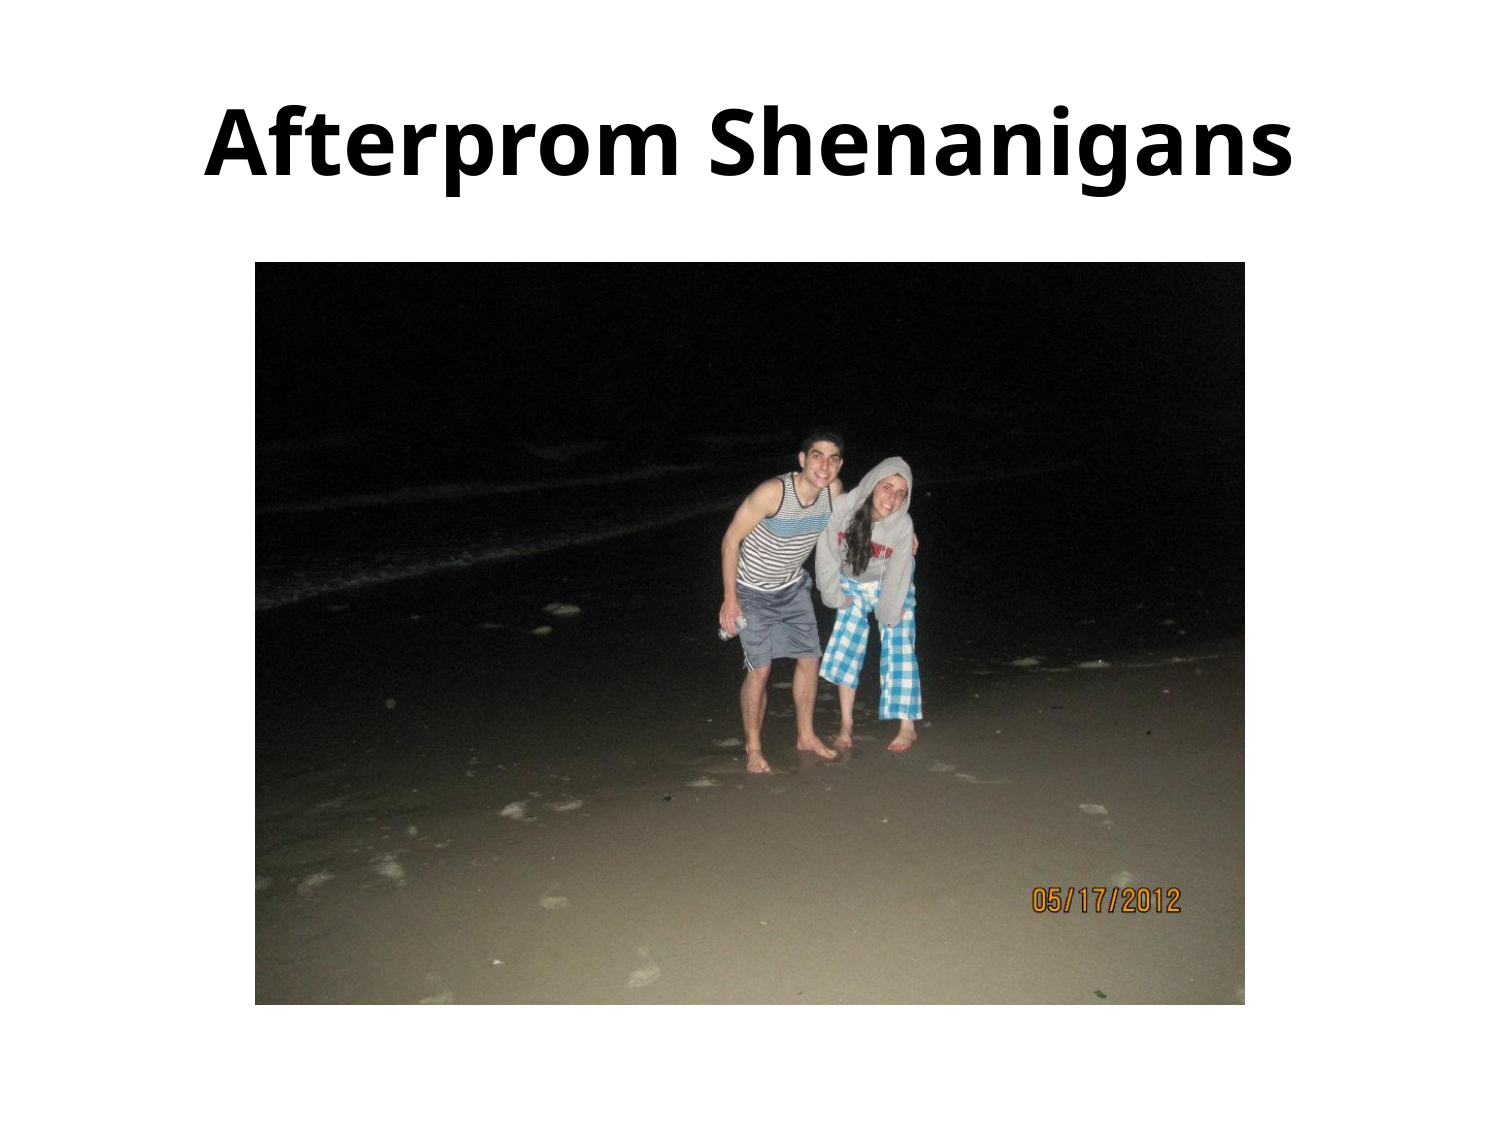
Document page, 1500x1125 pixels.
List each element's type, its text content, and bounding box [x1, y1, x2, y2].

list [254, 262, 1246, 1006]
title Afterprom Shenanigans [75, 45, 1425, 233]
